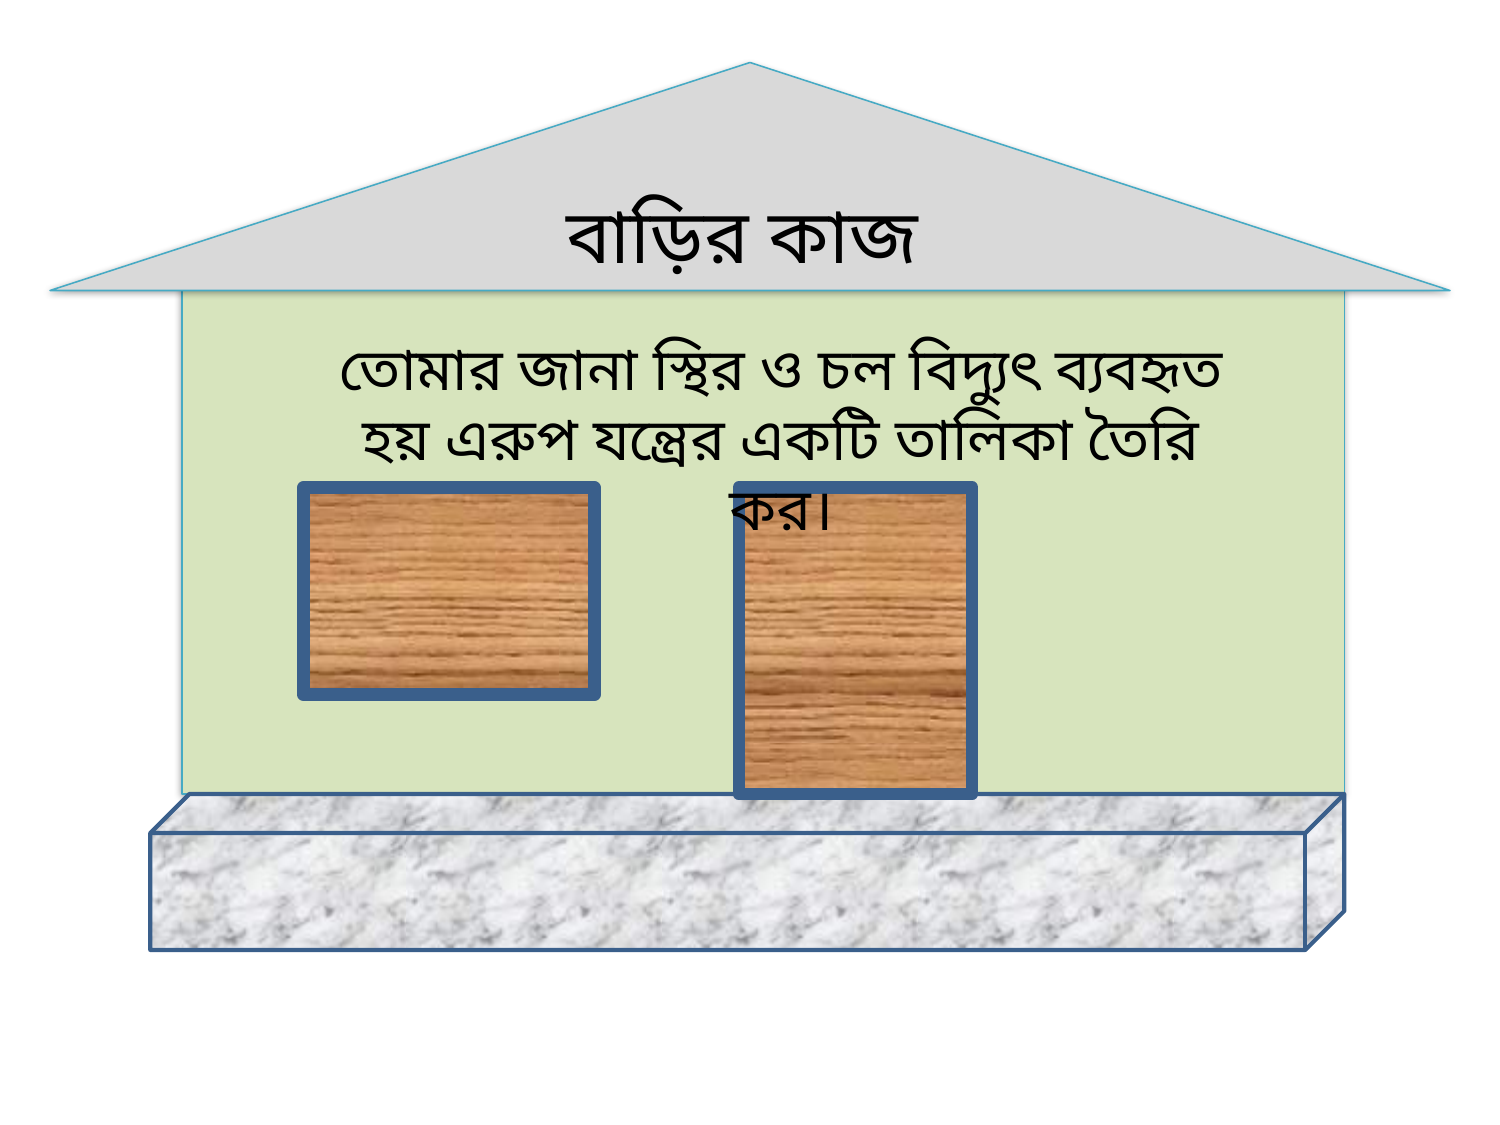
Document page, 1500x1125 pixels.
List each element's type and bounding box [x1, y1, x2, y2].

text_box [49, 62, 1451, 951]
